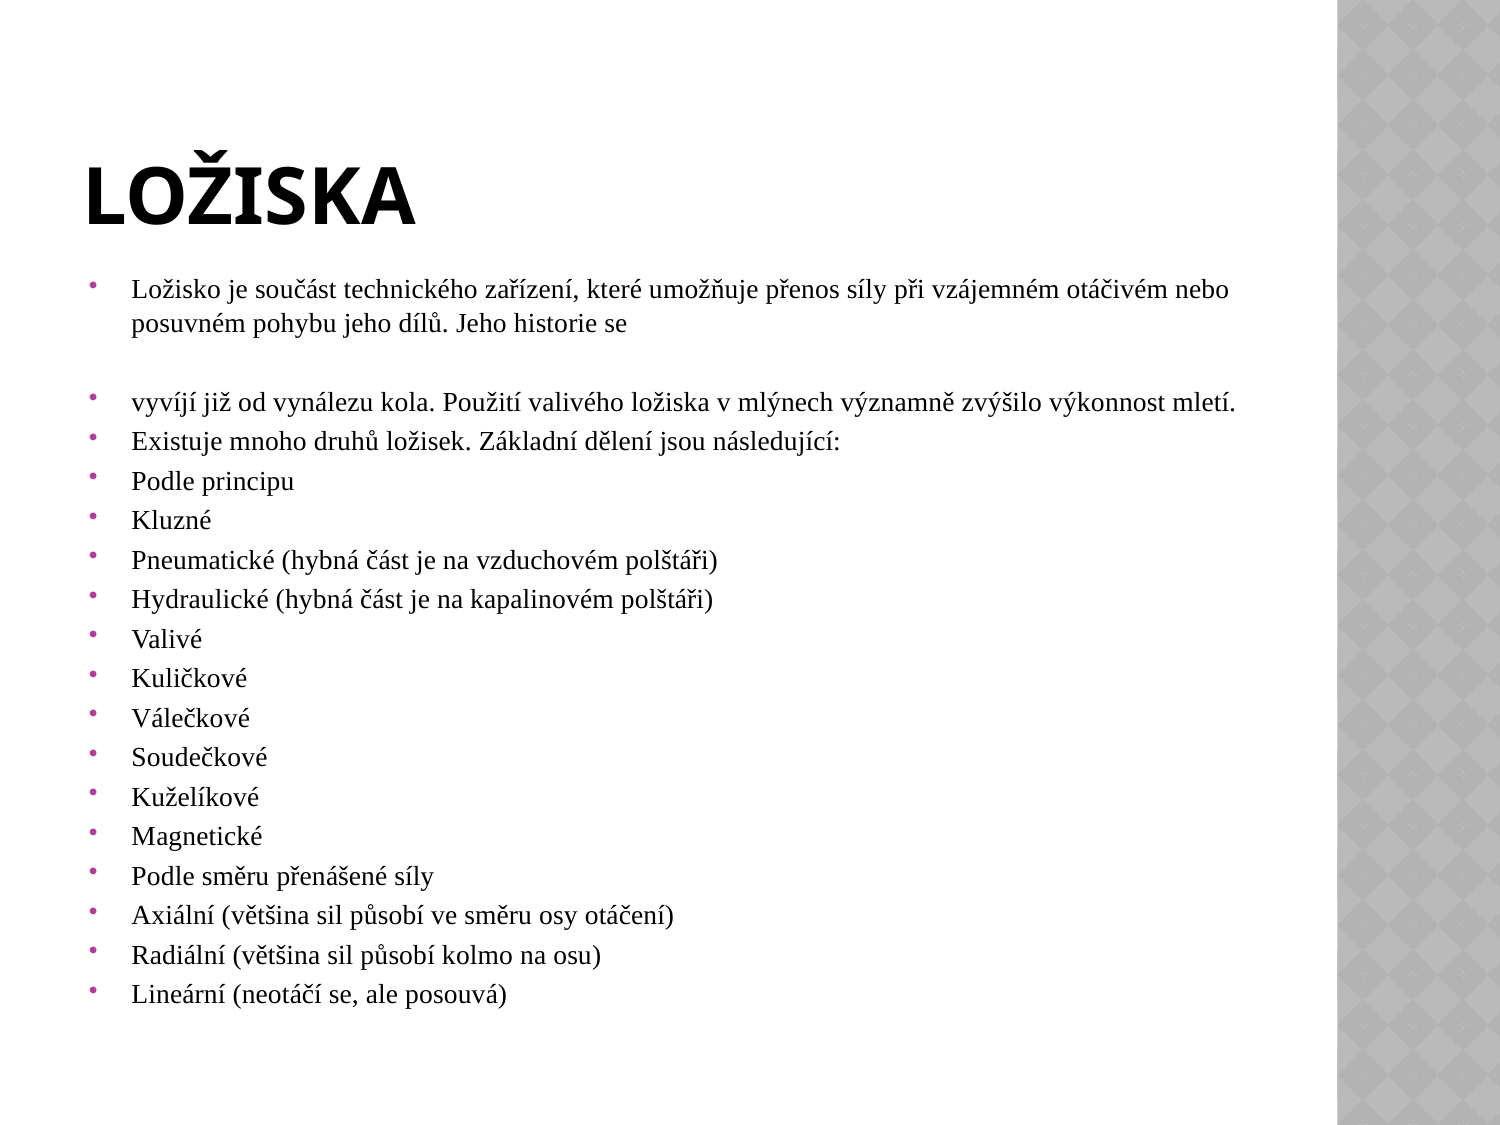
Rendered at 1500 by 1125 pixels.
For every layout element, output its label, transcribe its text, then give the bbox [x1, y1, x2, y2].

list Ložisko je součást technického zařízení, které umožňuje přenos síly při vzájemném otáčivém nebo posuvném pohybu jeho dílů. Jeho historie se vyvíjí již od vynálezu kola. Použití valivého ložiska v mlýnech významně zvýšilo výkonnost mletí. Existuje mnoho druhů ložisek. Základní dělení jsou následující: Podle principu Kluzné Pneumatické (hybná část je na vzduchovém polštáři) Hydraulické (hybná část je na kapalinovém polštáři) Valivé Kuličkové Válečkové Soudečkové Kuželíkové Magnetické Podle směru přenášené síly Axiální (většina sil působí ve směru osy otáčení) Radiální (většina sil působí kolmo na osu) Lineární (neotáčí se, ale posouvá) [75, 264, 1263, 1059]
title Ložiska [75, 52, 1263, 240]
